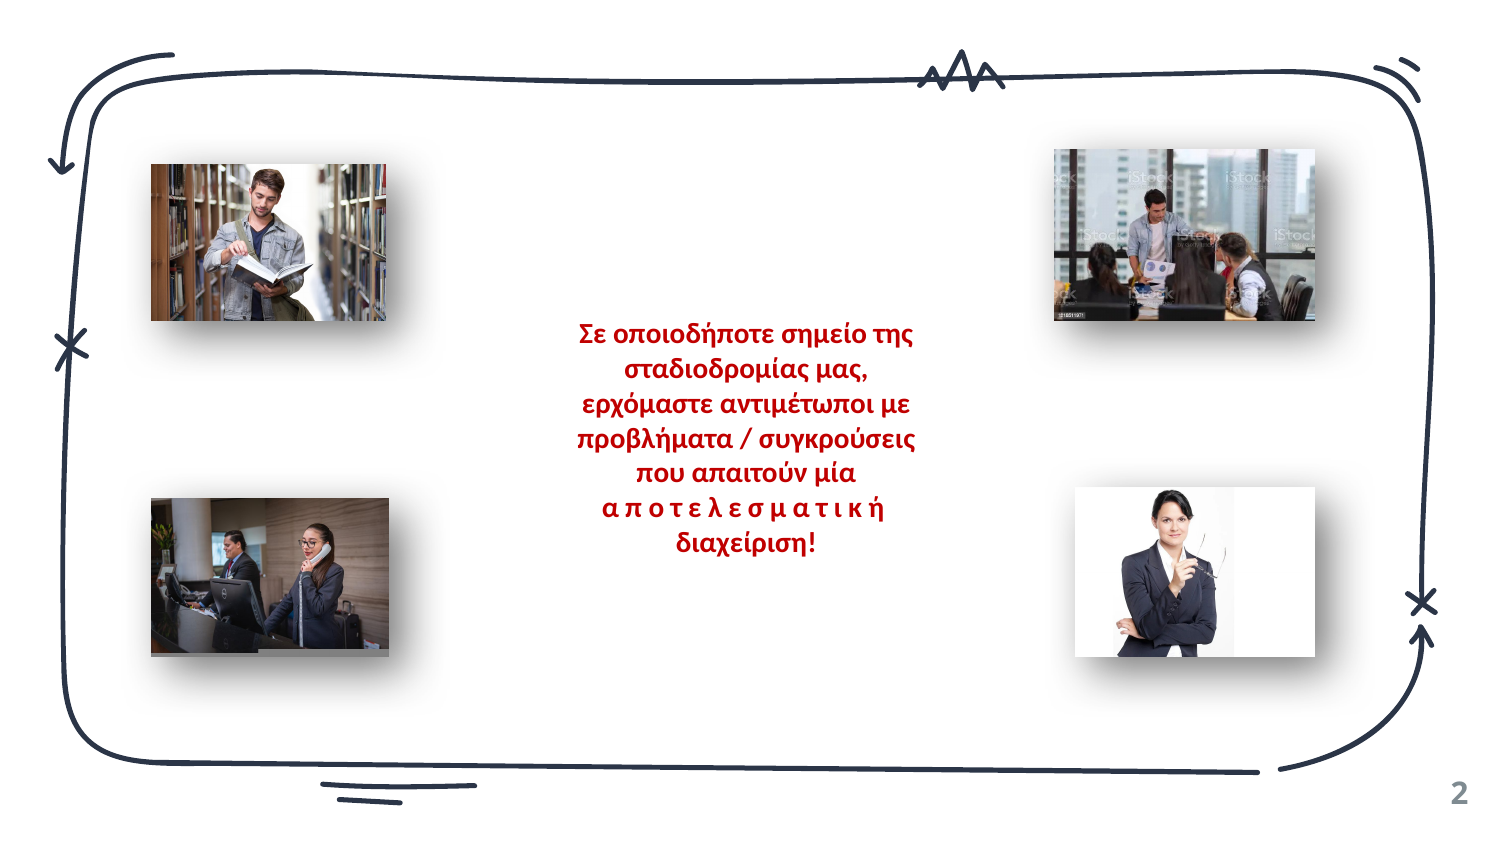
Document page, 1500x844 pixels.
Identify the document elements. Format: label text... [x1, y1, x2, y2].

picture [151, 164, 386, 321]
slide_number 2 [1378, 769, 1469, 820]
picture [151, 498, 389, 657]
picture [1075, 487, 1315, 657]
picture [1054, 149, 1315, 321]
text_box Σε οποιοδήποτε σημείο της σταδιοδρομίας μας, ερχόμαστε αντιμέτωποι με προβλήματα / συγκρούσεις που απαιτούν μία αποτελεσματική διαχείριση! [555, 306, 937, 567]
